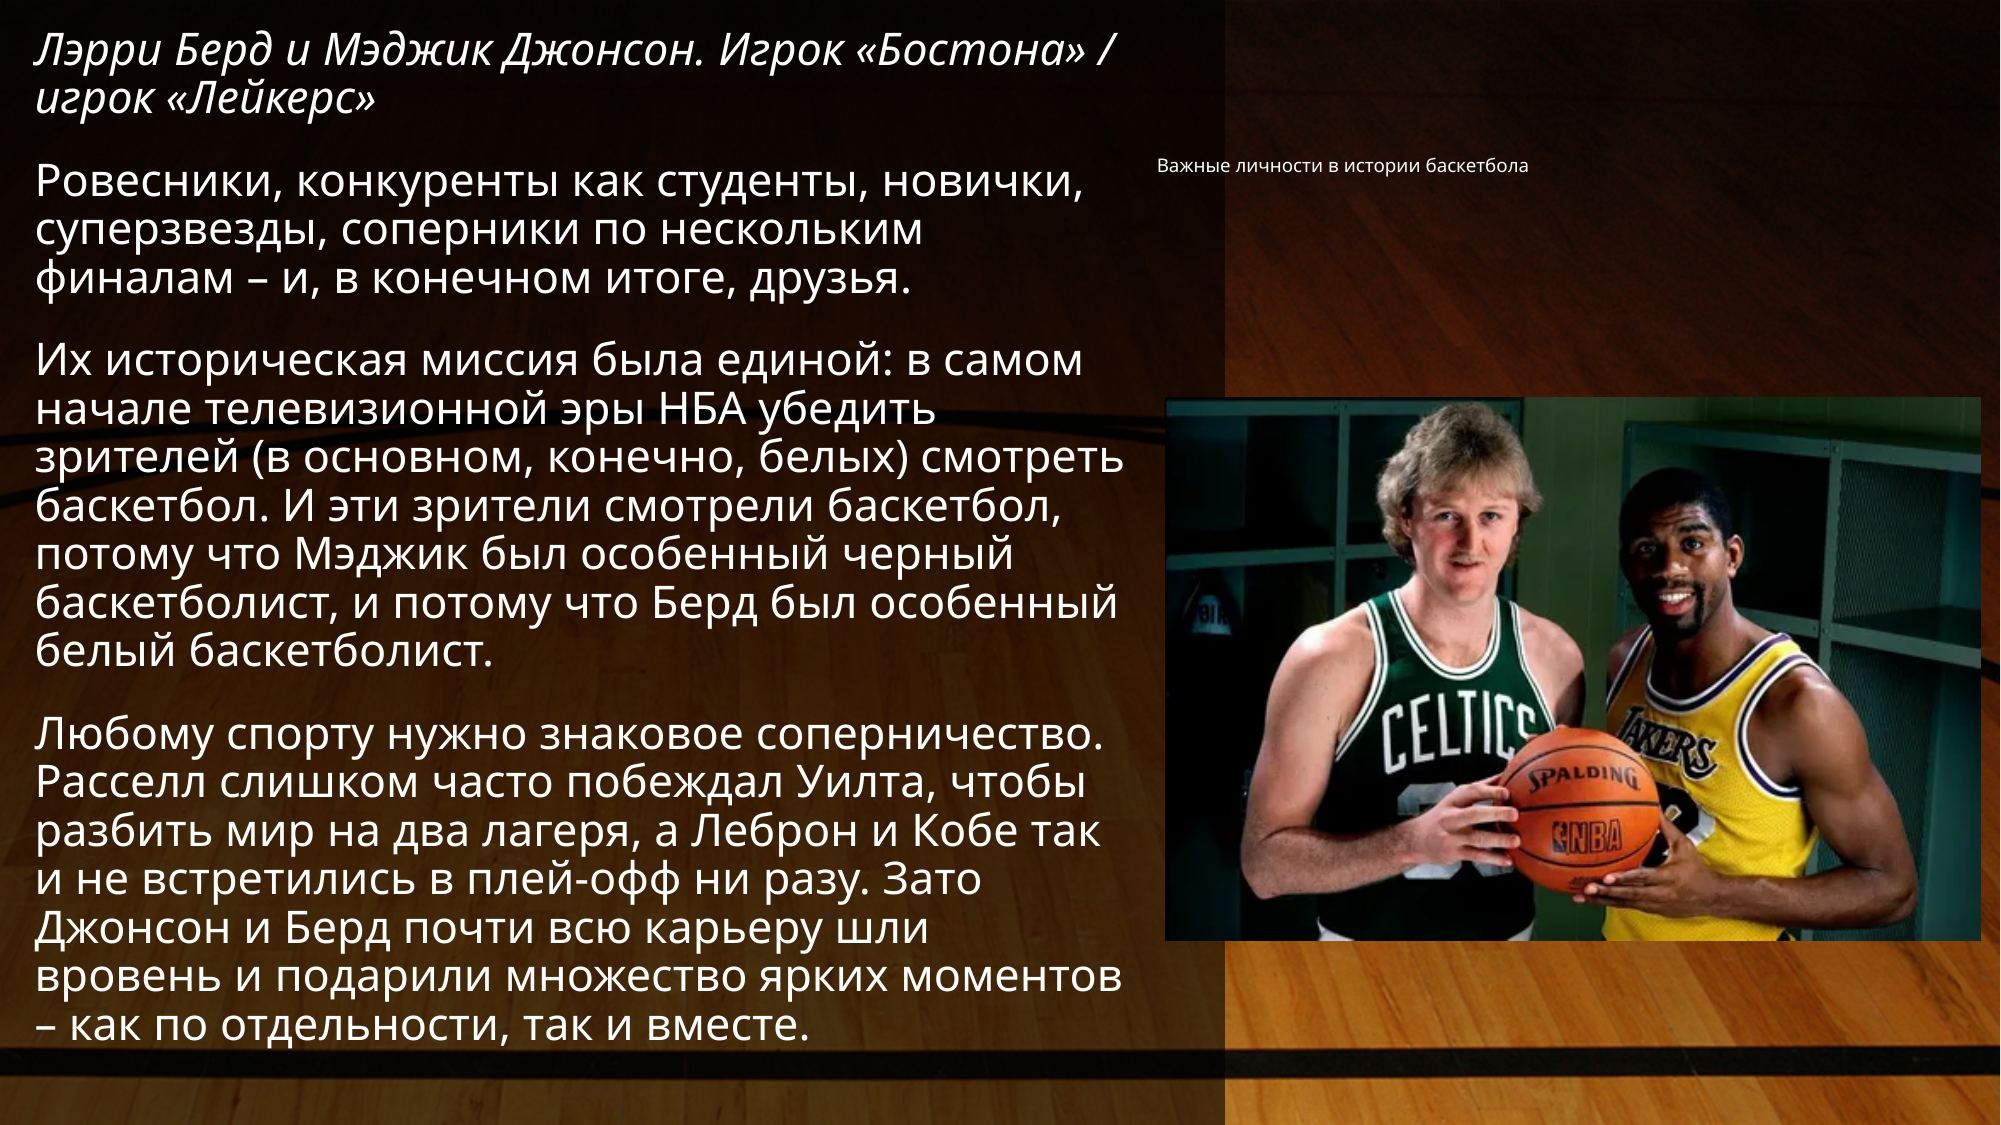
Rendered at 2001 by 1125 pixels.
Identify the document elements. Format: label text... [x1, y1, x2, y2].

title Важные личности в истории баскетбола [1142, 149, 2000, 185]
list Лэрри Берд и Мэджик Джонсон. Игрок «Бостона» / игрок «Лейкерс» Ровесники, конкуренты как студенты, новички, суперзвезды, соперники по нескольким финалам – и, в конечном итоге, друзья. Их историческая миссия была единой: в самом начале телевизионной эры НБА убедить зрителей (в основном, конечно, белых) смотреть баскетбол. И эти зрители смотрели баскетбол, потому что Мэджик был особенный черный баскетболист, и потому что Берд был особенный белый баскетболист. Любому спорту нужно знаковое соперничество. Расселл слишком часто побеждал Уилта, чтобы разбить мир на два лагеря, а Леброн и Кобе так и не встретились в плей-офф ни разу. Зато Джонсон и Берд почти всю карьеру шли вровень и подарили множество ярких моментов – как по отдельности, так и вместе. [19, 19, 1142, 1071]
picture [0, 0, 2001, 1125]
